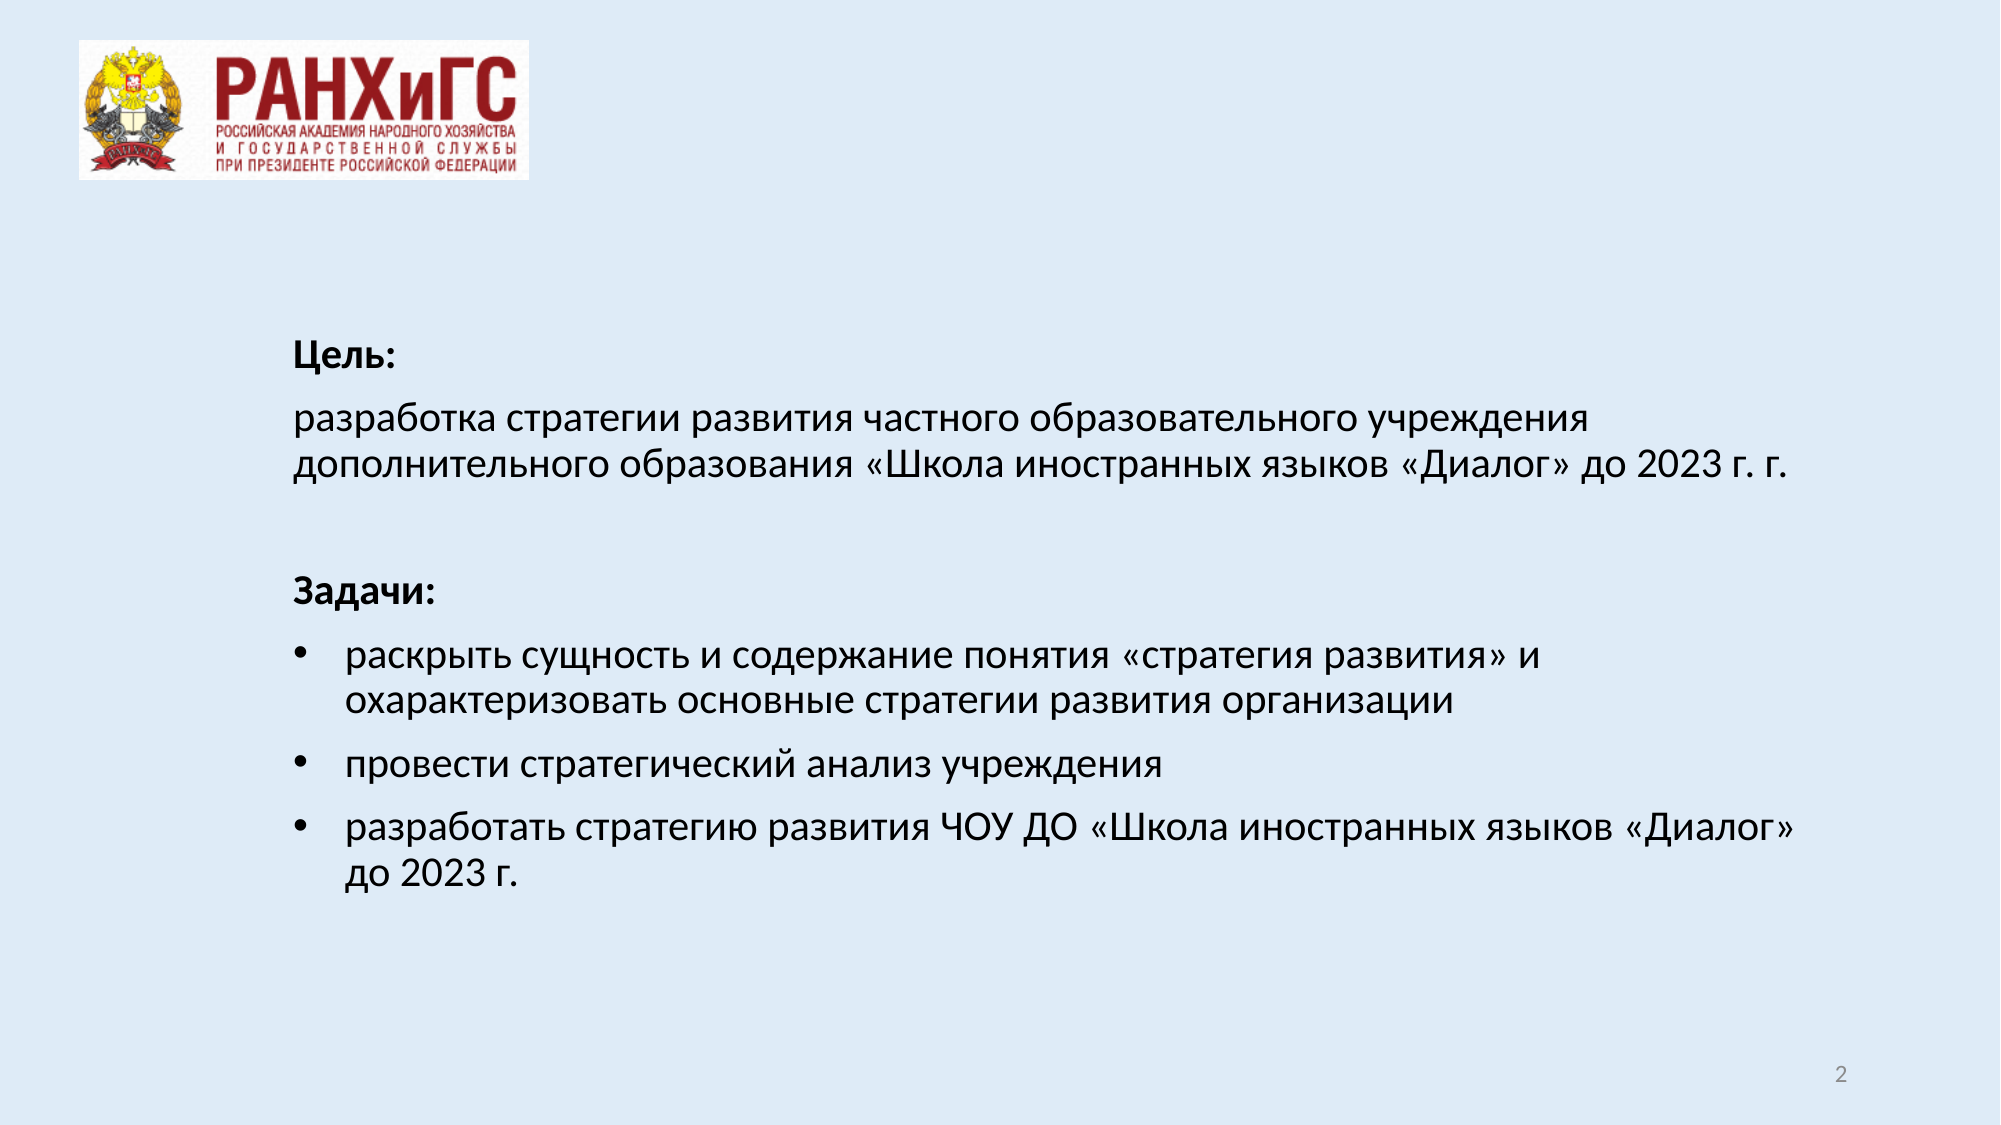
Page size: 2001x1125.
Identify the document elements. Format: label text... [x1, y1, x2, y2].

picture [79, 40, 529, 181]
slide_number 2 [1412, 1042, 1863, 1103]
subtitle Цель: разработка стратегии развития частного образовательного учреждения дополнительного образования «Школа иностранных языков «Диалог» до 2023 г. г. Задачи: раскрыть сущность и содержание понятия «стратегия развития» и охарактеризовать основные стратегии развития организации провести стратегический анализ учреждения разработать стратегию развития ЧОУ ДО «Школа иностранных языков «Диалог» до 2023 г. [278, 255, 1813, 941]
